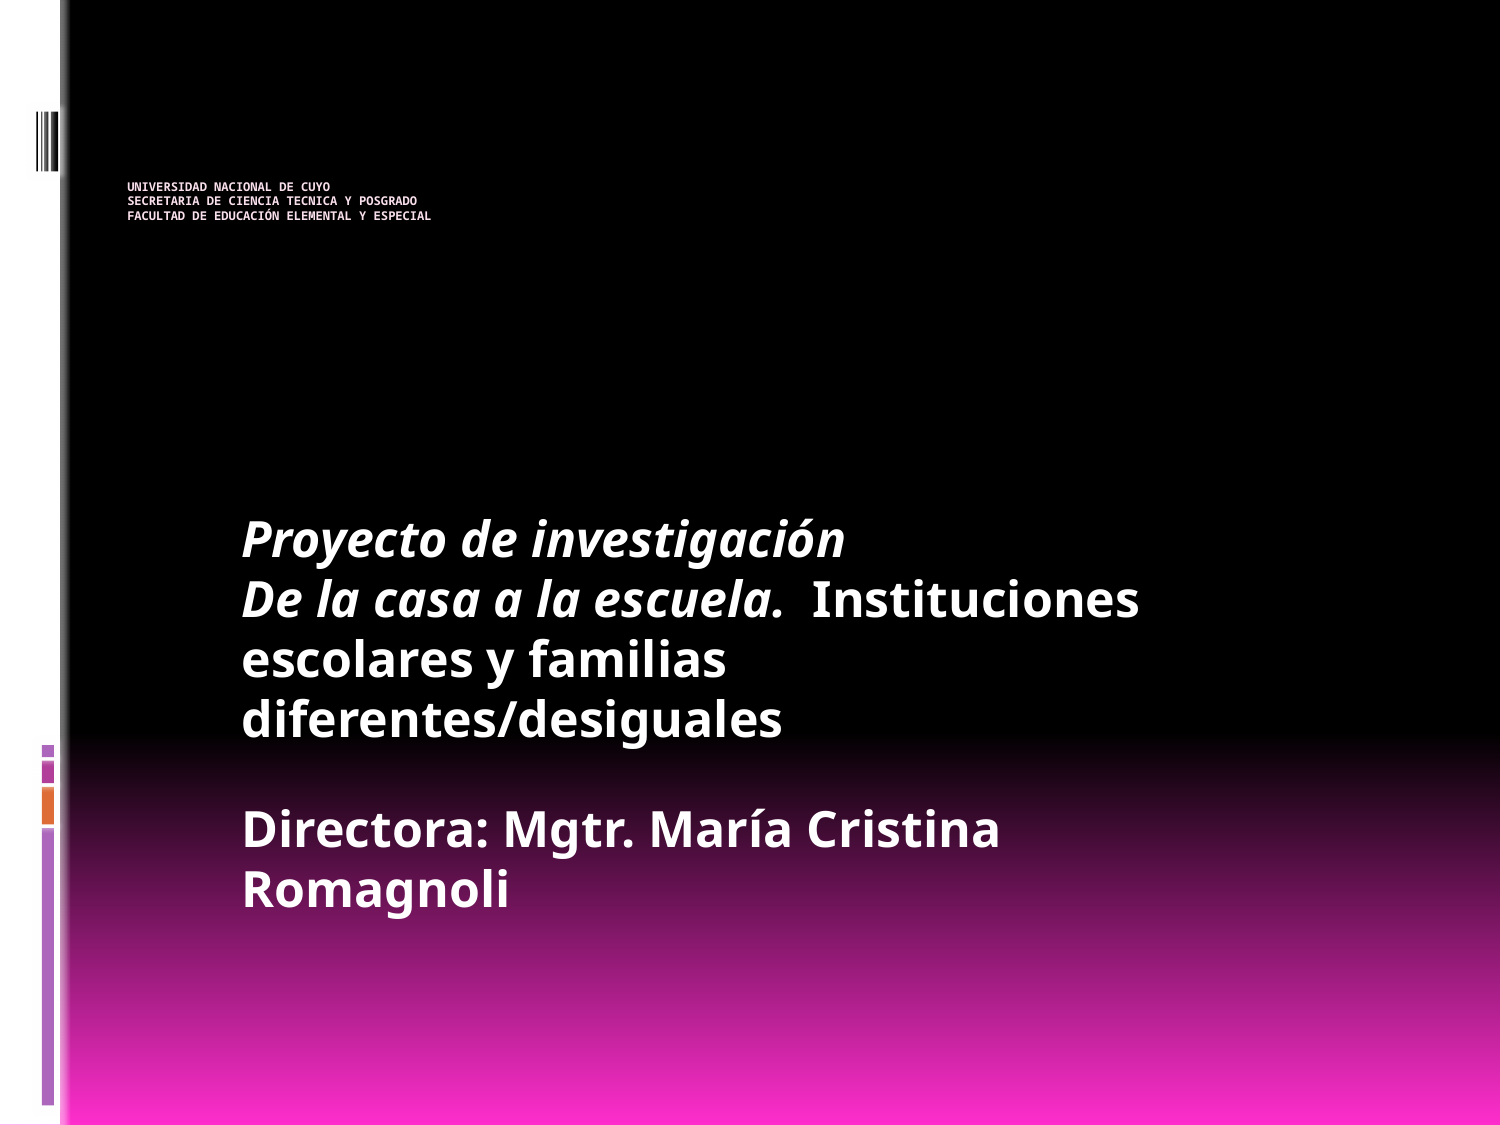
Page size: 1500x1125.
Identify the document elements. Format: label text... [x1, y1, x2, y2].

subtitle Proyecto de investigación De la casa a la escuela. Instituciones escolares y familias diferentes/desiguales Directora: Mgtr. María Cristina Romagnoli [225, 338, 1275, 925]
title UNIVERSIDAD NACIONAL DE CUYO SECRETARIA DE CIENCIA TECNICA Y POSGRADO Facultad de Educación Elemental y Especial [112, 113, 1388, 291]
